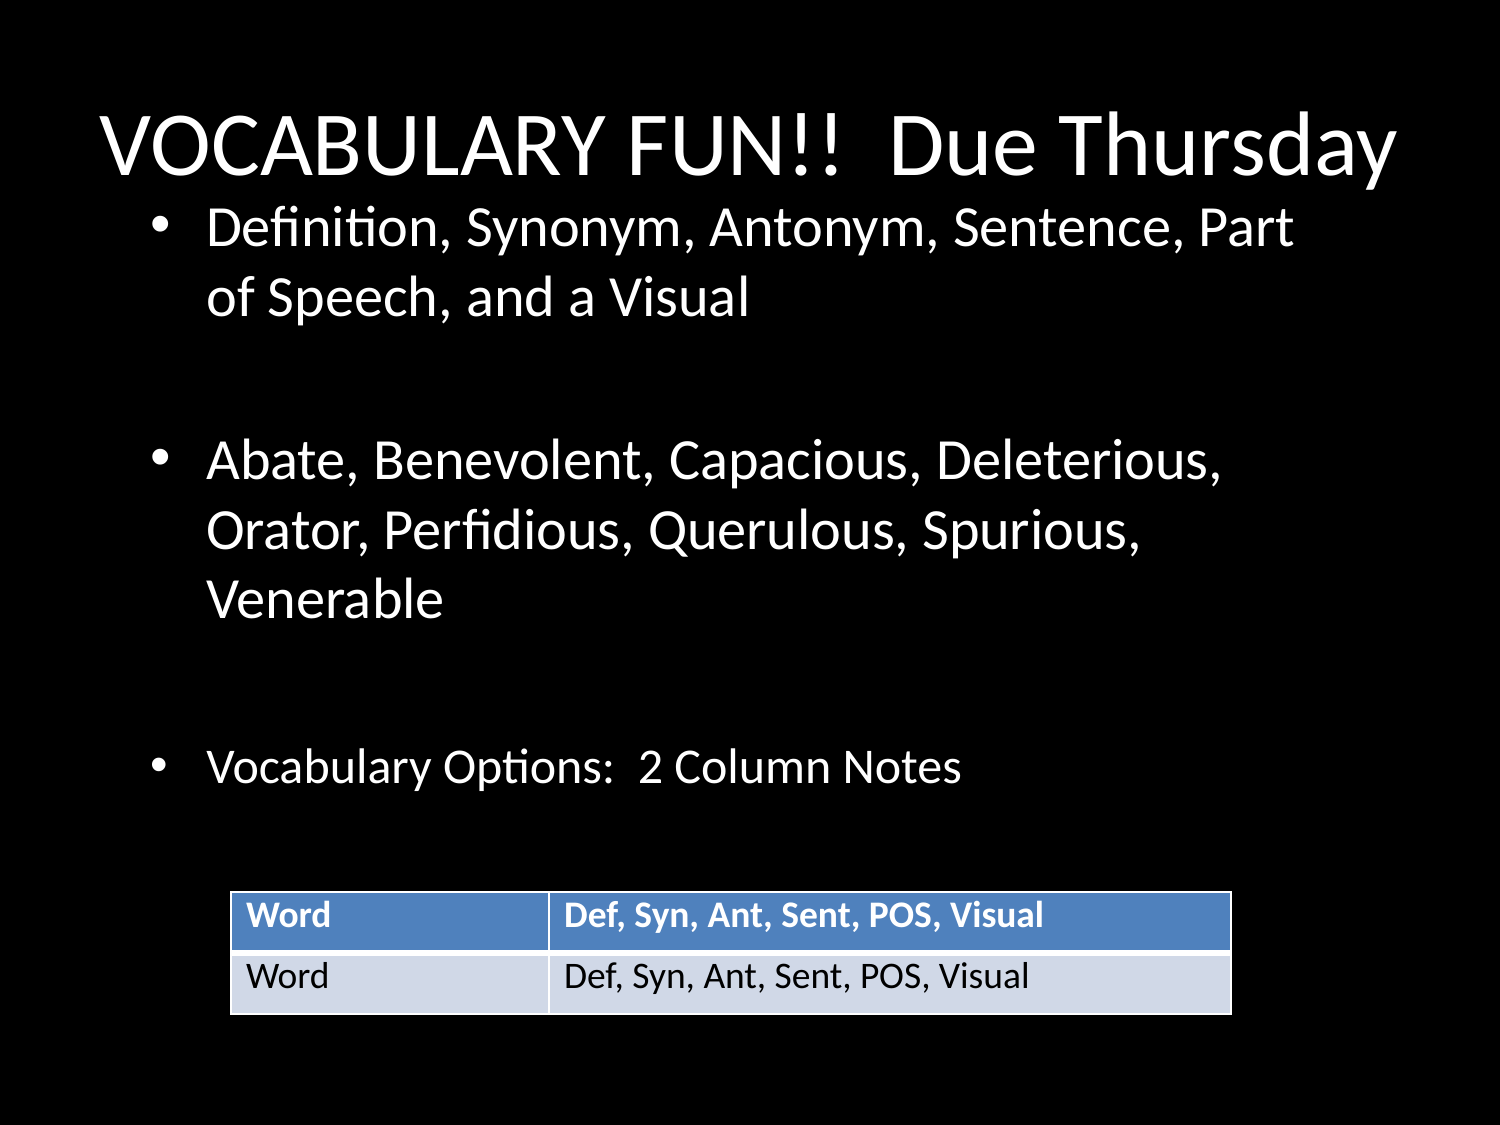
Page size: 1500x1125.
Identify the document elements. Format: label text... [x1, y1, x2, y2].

list Definition, Synonym, Antonym, Sentence, Part of Speech, and a Visual Abate, Benevolent, Capacious, Deleterious, Orator, Perfidious, Querulous, Spurious, Venerable Vocabulary Options: 2 Column Notes [135, 180, 1369, 1074]
table_header Word [232, 893, 548, 950]
table_cell Def, Syn, Ant, Sent, POS, Visual [550, 956, 1230, 1013]
title VOCABULARY FUN!! Due Thursday [75, 45, 1425, 233]
table_header Def, Syn, Ant, Sent, POS, Visual [550, 893, 1230, 950]
table_cell Word [232, 956, 548, 1013]
